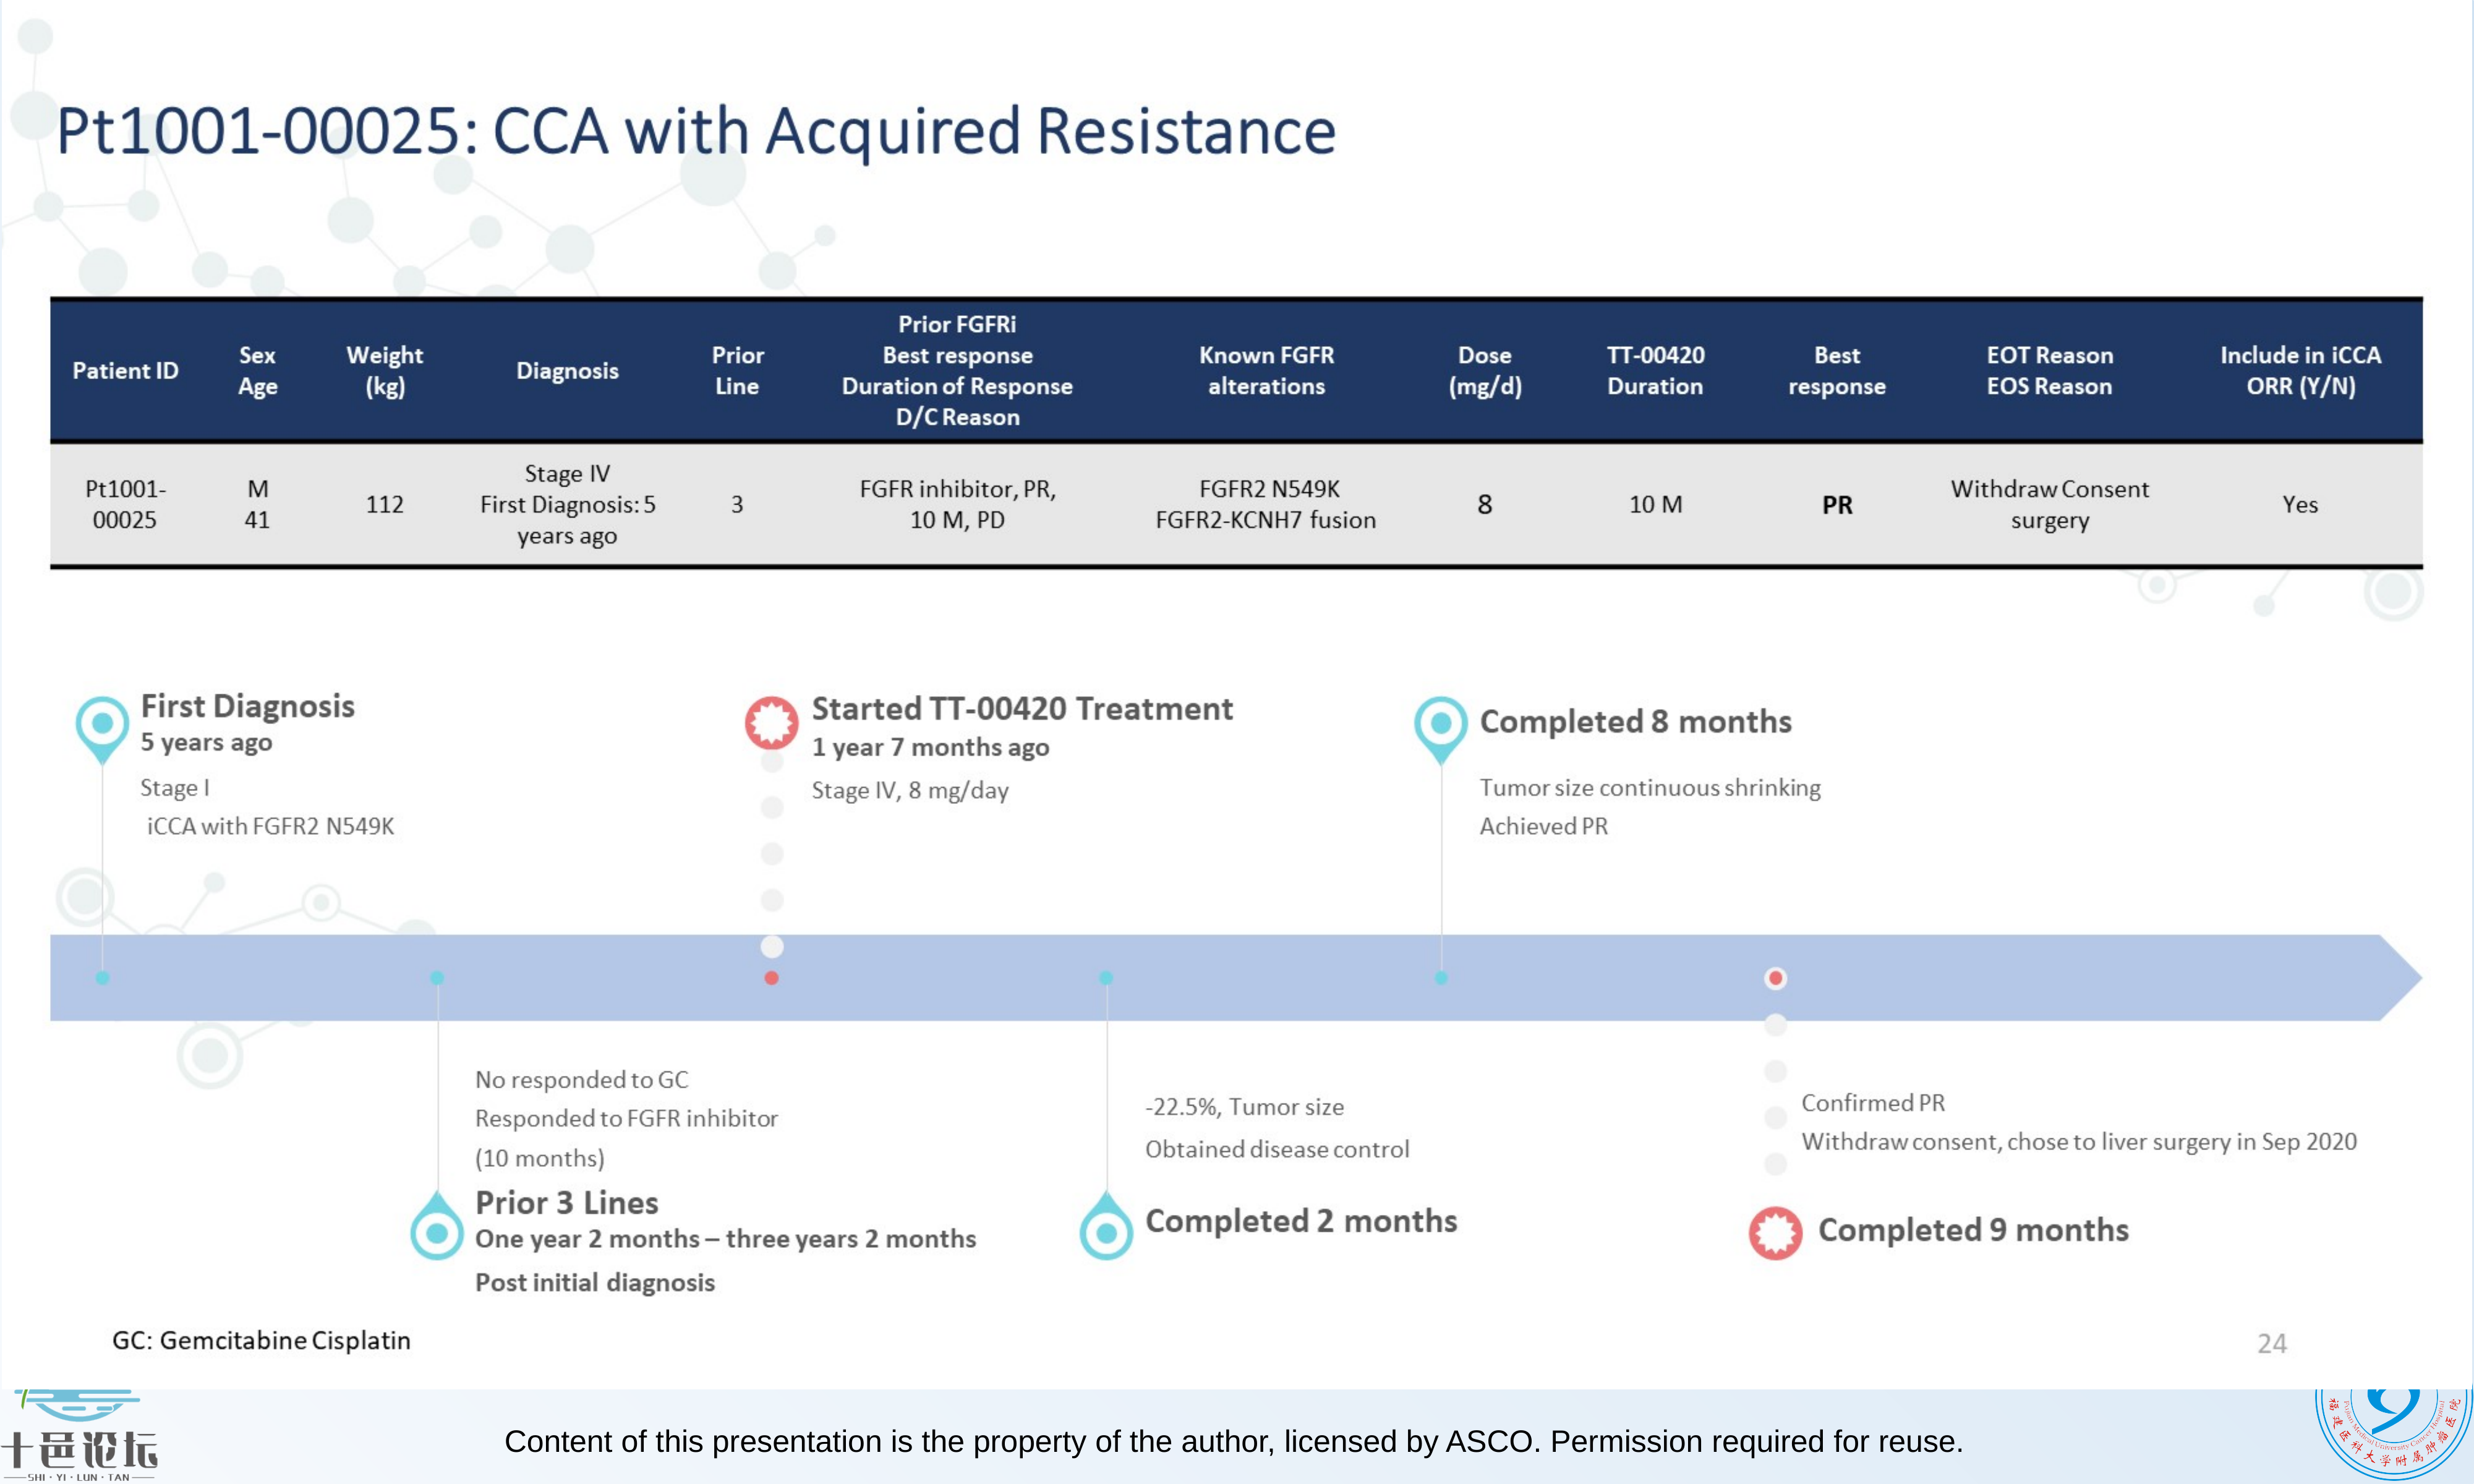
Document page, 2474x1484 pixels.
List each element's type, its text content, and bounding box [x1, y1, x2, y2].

picture [2405, 1477, 2473, 1481]
picture [0, 0, 2473, 1399]
picture [0, 1477, 158, 1481]
text_box Content of this presentation is the property of the author, licensed by ASCO. Permission required for reuse. [0, 1399, 2474, 1477]
picture [2315, 1477, 2384, 1481]
